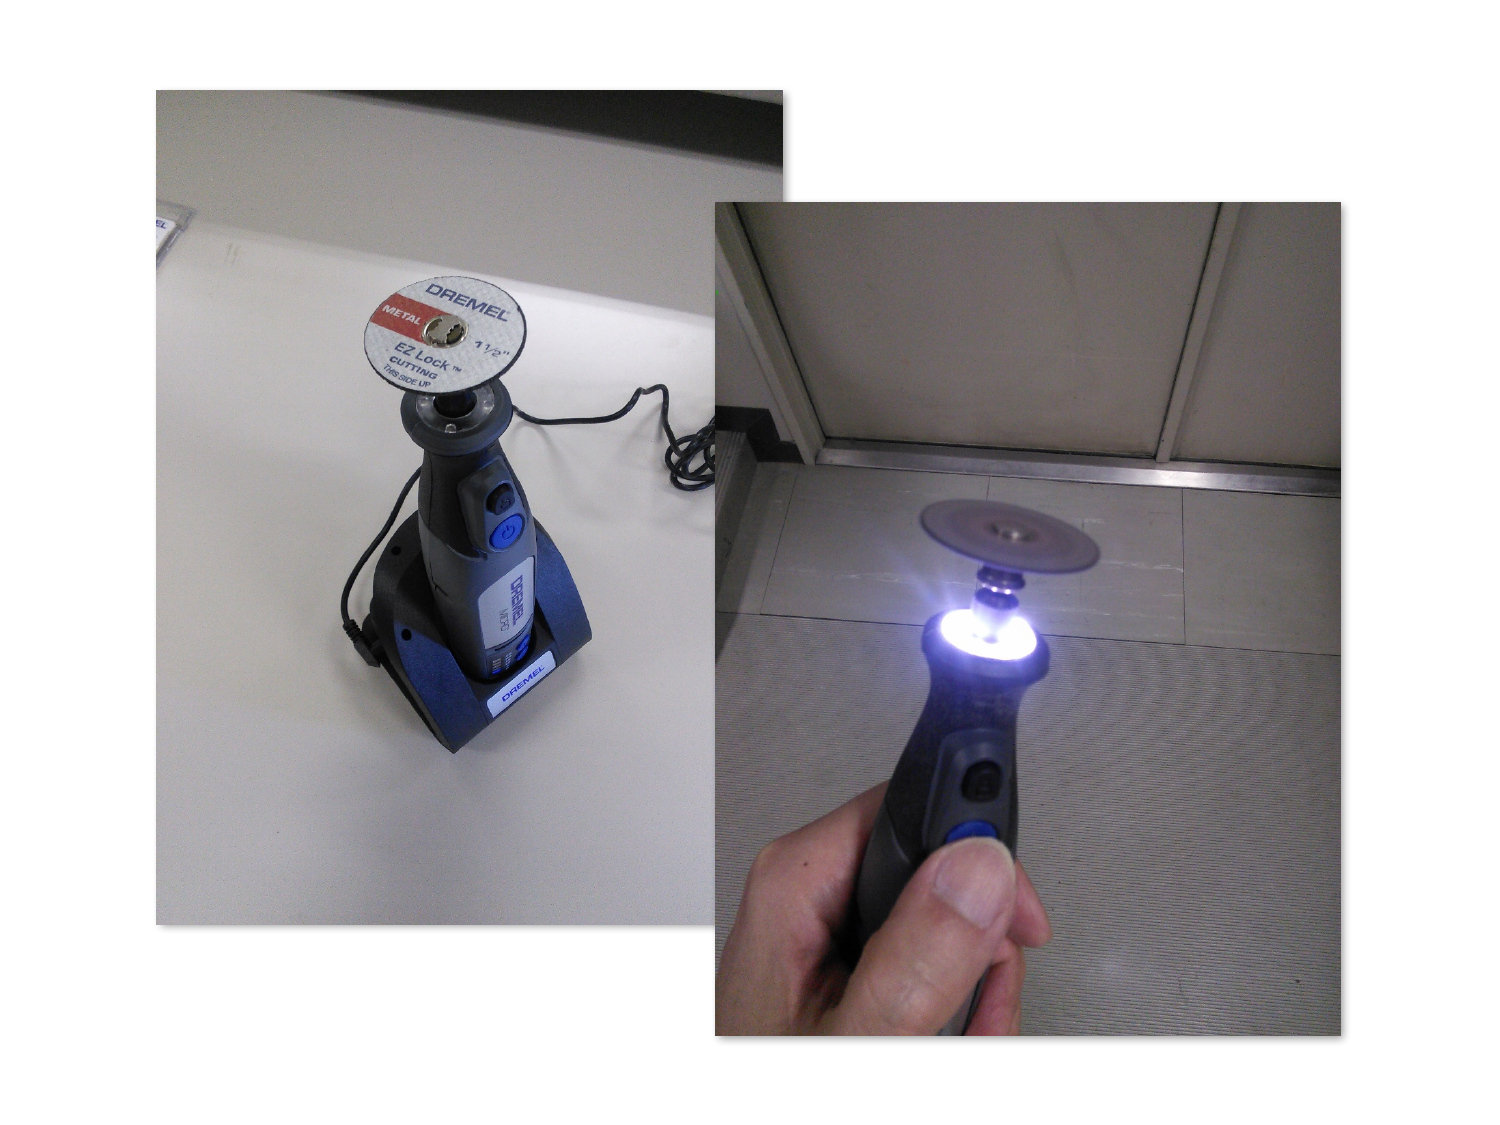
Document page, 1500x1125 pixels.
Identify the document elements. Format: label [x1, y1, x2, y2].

picture [156, 90, 1341, 1036]
